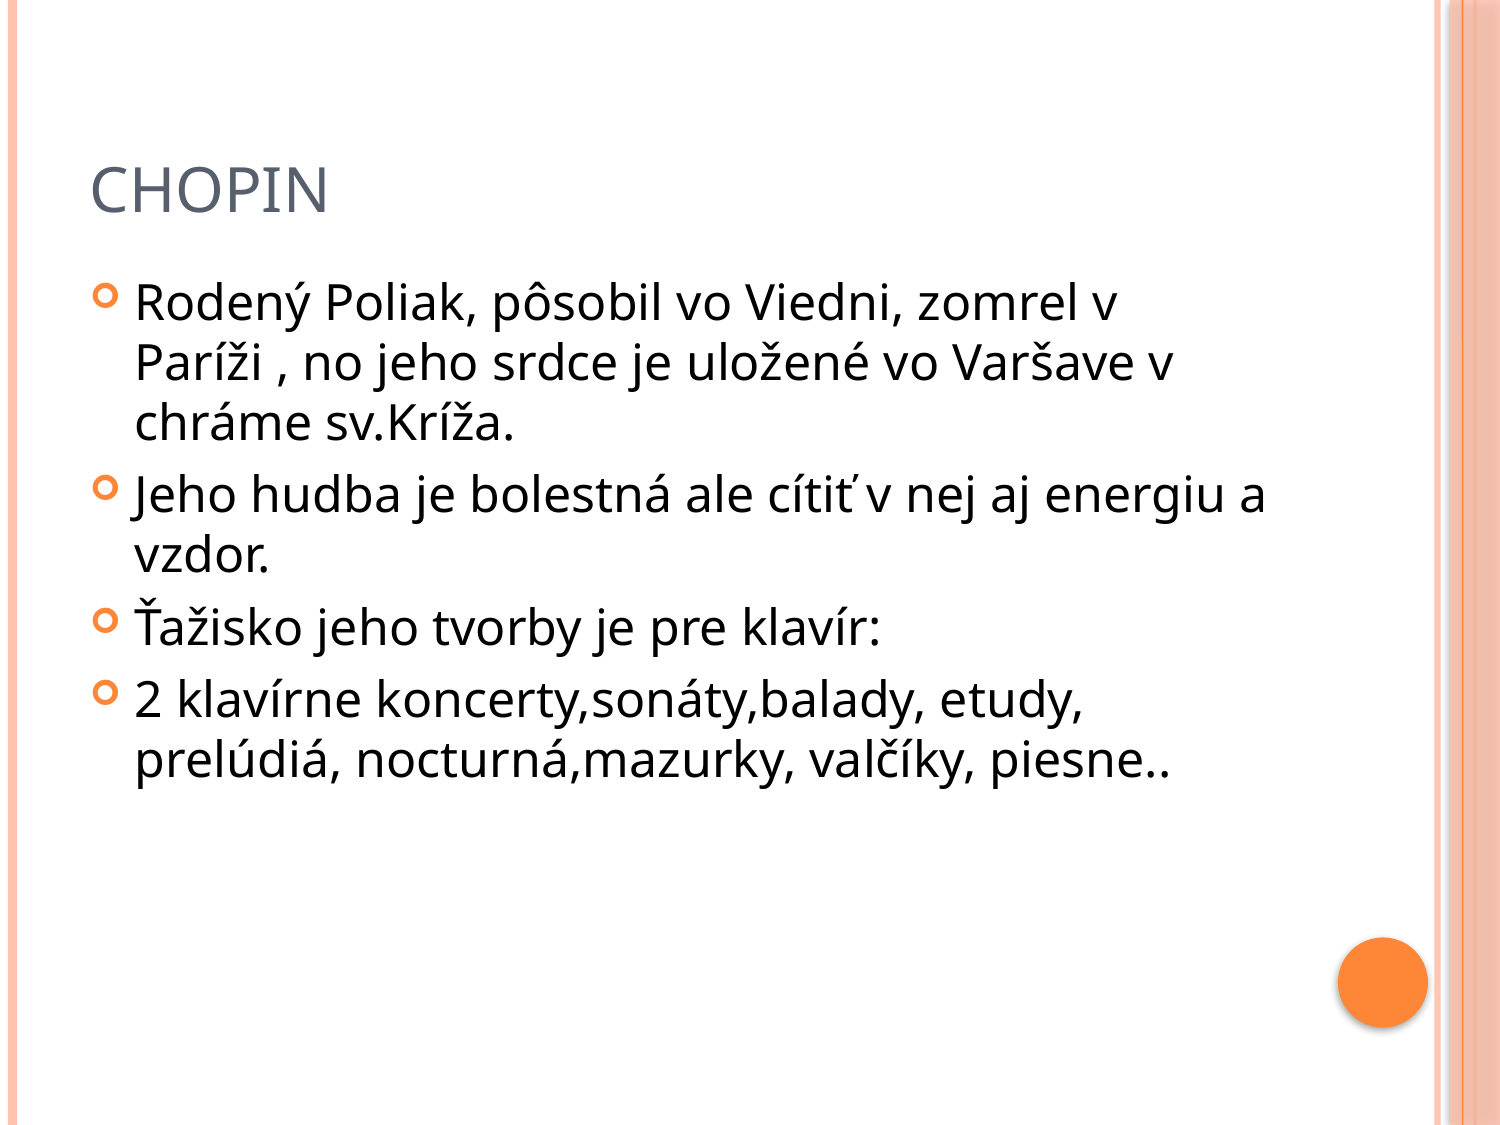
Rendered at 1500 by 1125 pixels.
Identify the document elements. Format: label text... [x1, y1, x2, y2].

list Rodený Poliak, pôsobil vo Viedni, zomrel v Paríži , no jeho srdce je uložené vo Varšave v chráme sv.Kríža. Jeho hudba je bolestná ale cítiť v nej aj energiu a vzdor. Ťažisko jeho tvorby je pre klavír: 2 klavírne koncerty,sonáty,balady, etudy, prelúdiá, nocturná,mazurky, valčíky, piesne.. [75, 262, 1300, 1062]
title Chopin [75, 45, 1300, 233]
